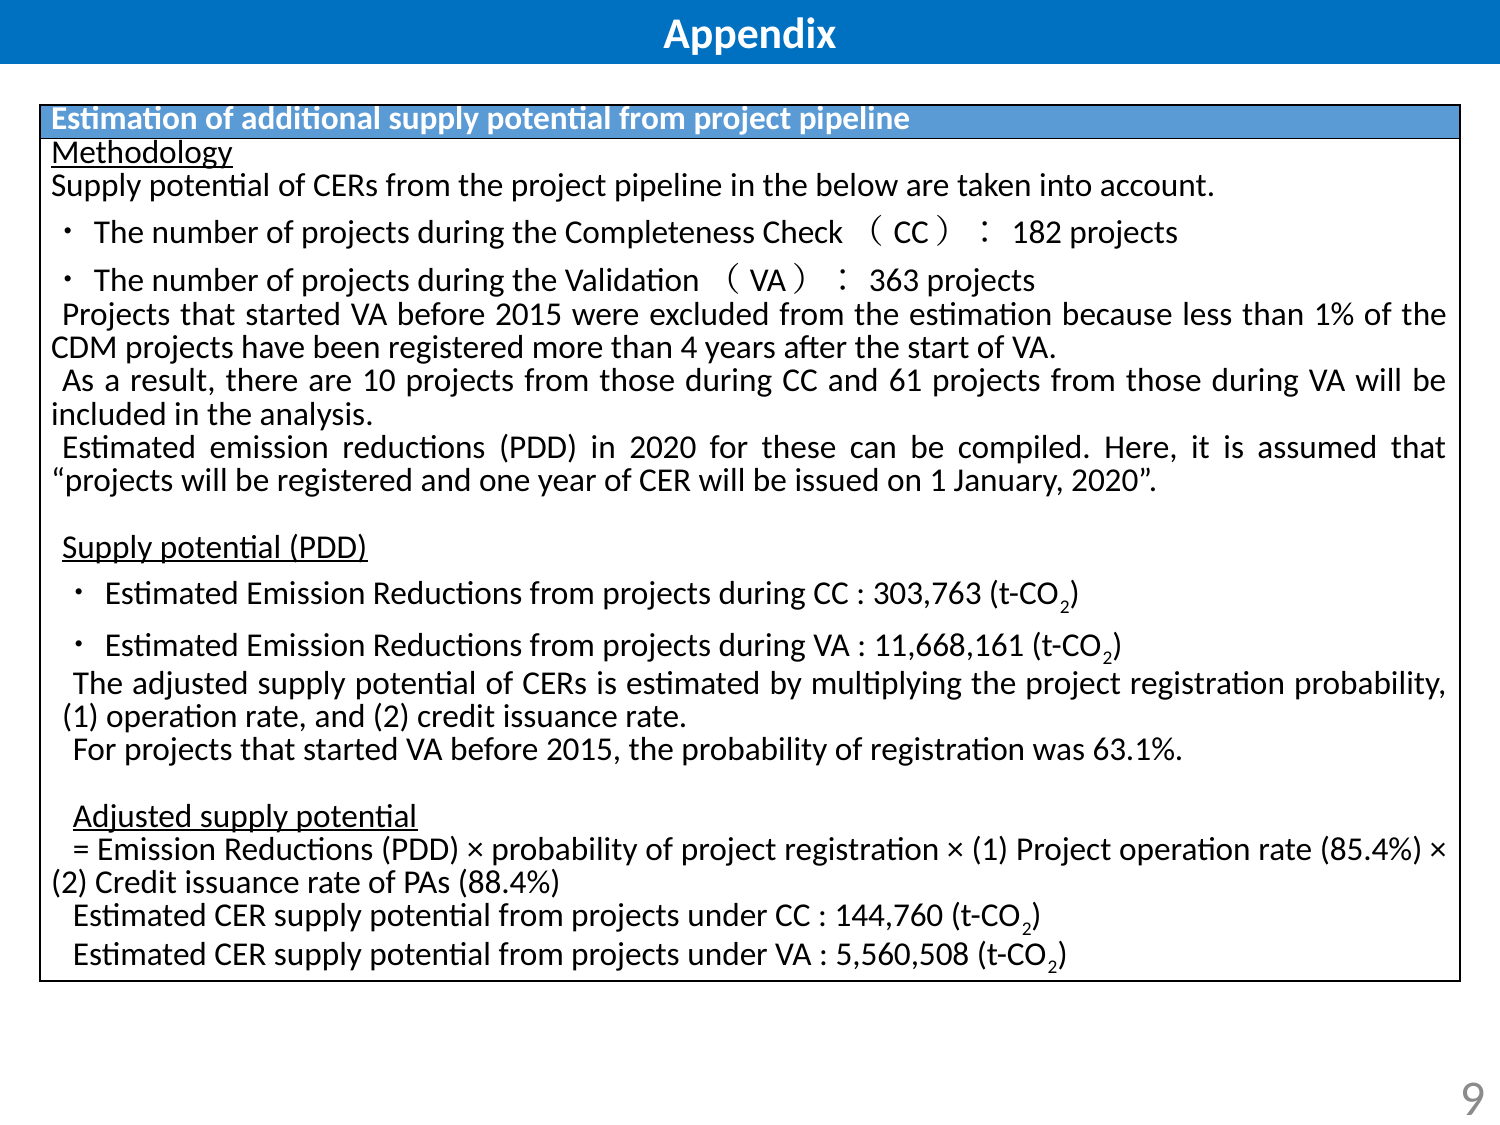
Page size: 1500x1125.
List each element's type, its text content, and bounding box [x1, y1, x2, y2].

table_header Estimation of additional supply potential from project pipeline [41, 106, 1459, 138]
text_box Appendix [0, 0, 1500, 64]
slide_number 9 [1162, 1065, 1500, 1125]
table_cell Methodology Supply potential of CERs from the project pipeline in the below are taken into account. ・The number of projects during the Completeness Check（CC）：182 projects ・The number of projects during the Validation（VA）：363 projects Projects that started VA before 2015 were excluded from the estimation because less than 1% of the CDM projects have been registered more than 4 years after the start of VA. As a result, there are 10 projects from those during CC and 61 projects from those during VA will be included in the analysis. Estimated emission reductions (PDD) in 2020 for these can be compiled. Here, it is assumed that “projects will be registered and one year of CER will be issued on 1 January, 2020”. Supply potential (PDD) ・Estimated Emission Reductions from projects during CC : 303,763 (t-CO2) ・Estimated Emission Reductions from projects during VA : 11,668,161 (t-CO2) The adjusted supply potential of CERs is estimated by multiplying the project registration probability, (1) operation rate, and (2) credit issuance rate. For projects that started VA before 2015, the probability of registration was 63.1%. Adjusted supply potential = Emission Reductions (PDD) × probability of project registration × (1) Project operation rate (85.4%) × (2) Credit issuance rate of PAs (88.4%) Estimated CER supply potential from projects under CC : 144,760 (t-CO2) Estimated CER supply potential from projects under VA : 5,560,508 (t-CO2) [41, 139, 1459, 980]
